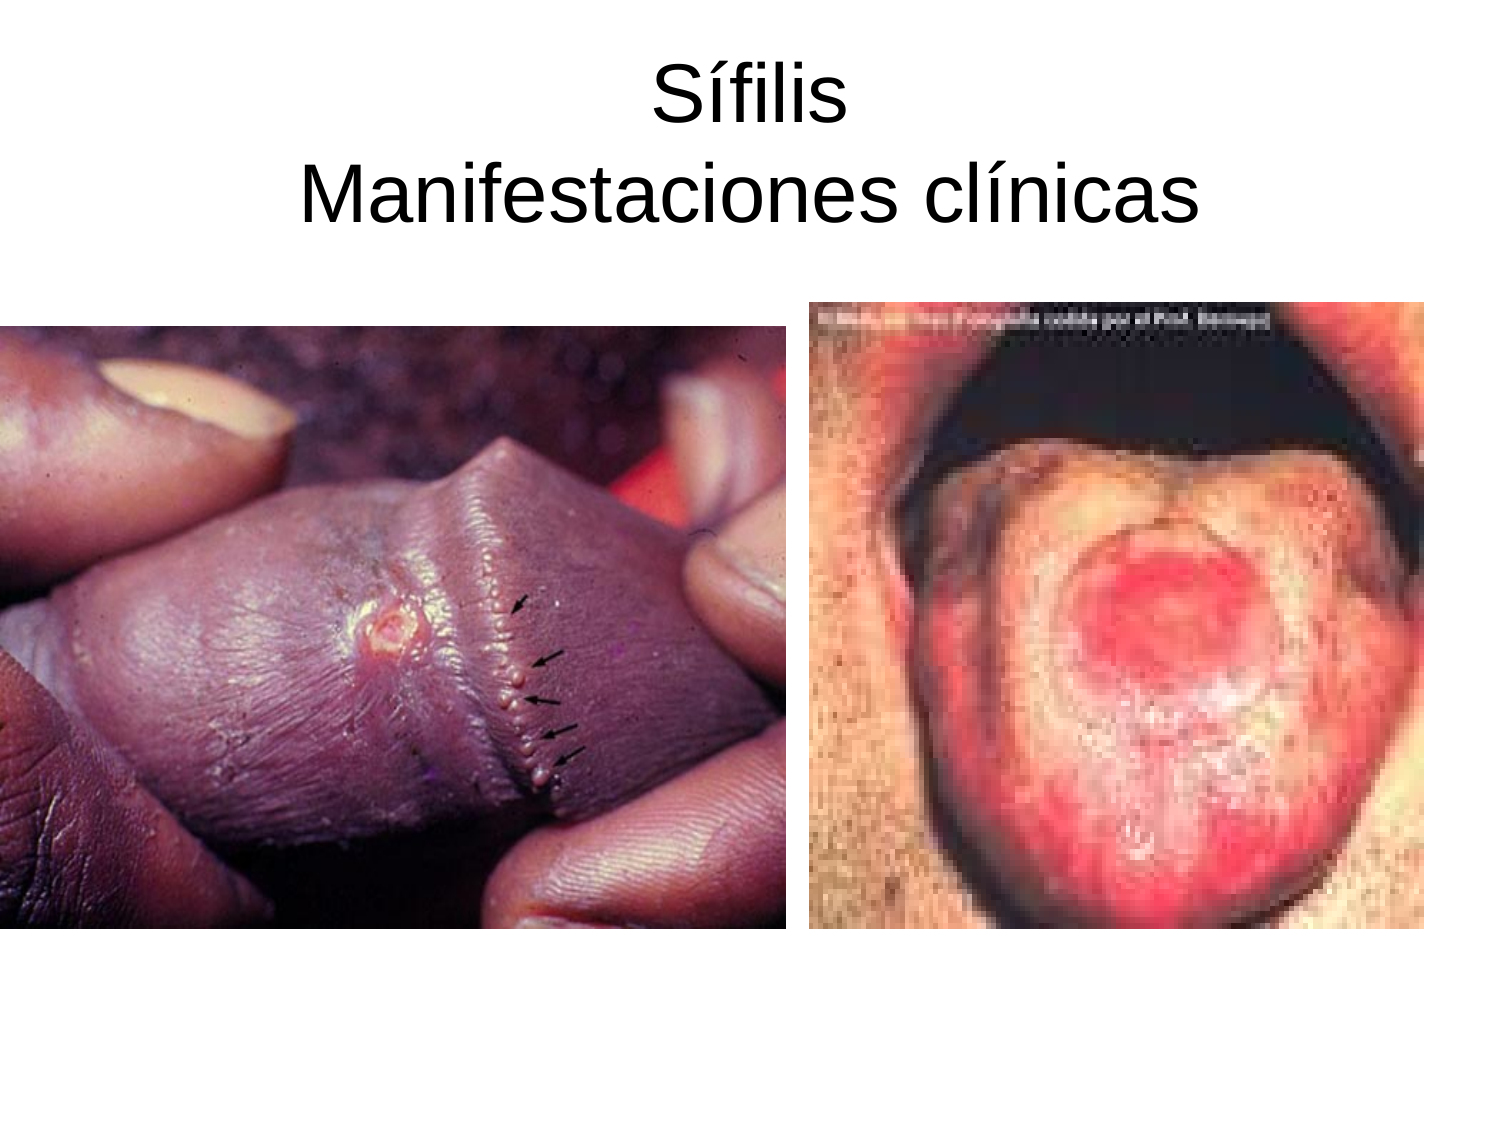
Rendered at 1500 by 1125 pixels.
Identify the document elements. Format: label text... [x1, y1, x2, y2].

title Sífilis Manifestaciones clínicas [74, 44, 1426, 233]
picture [0, 325, 786, 929]
picture [808, 302, 1424, 929]
